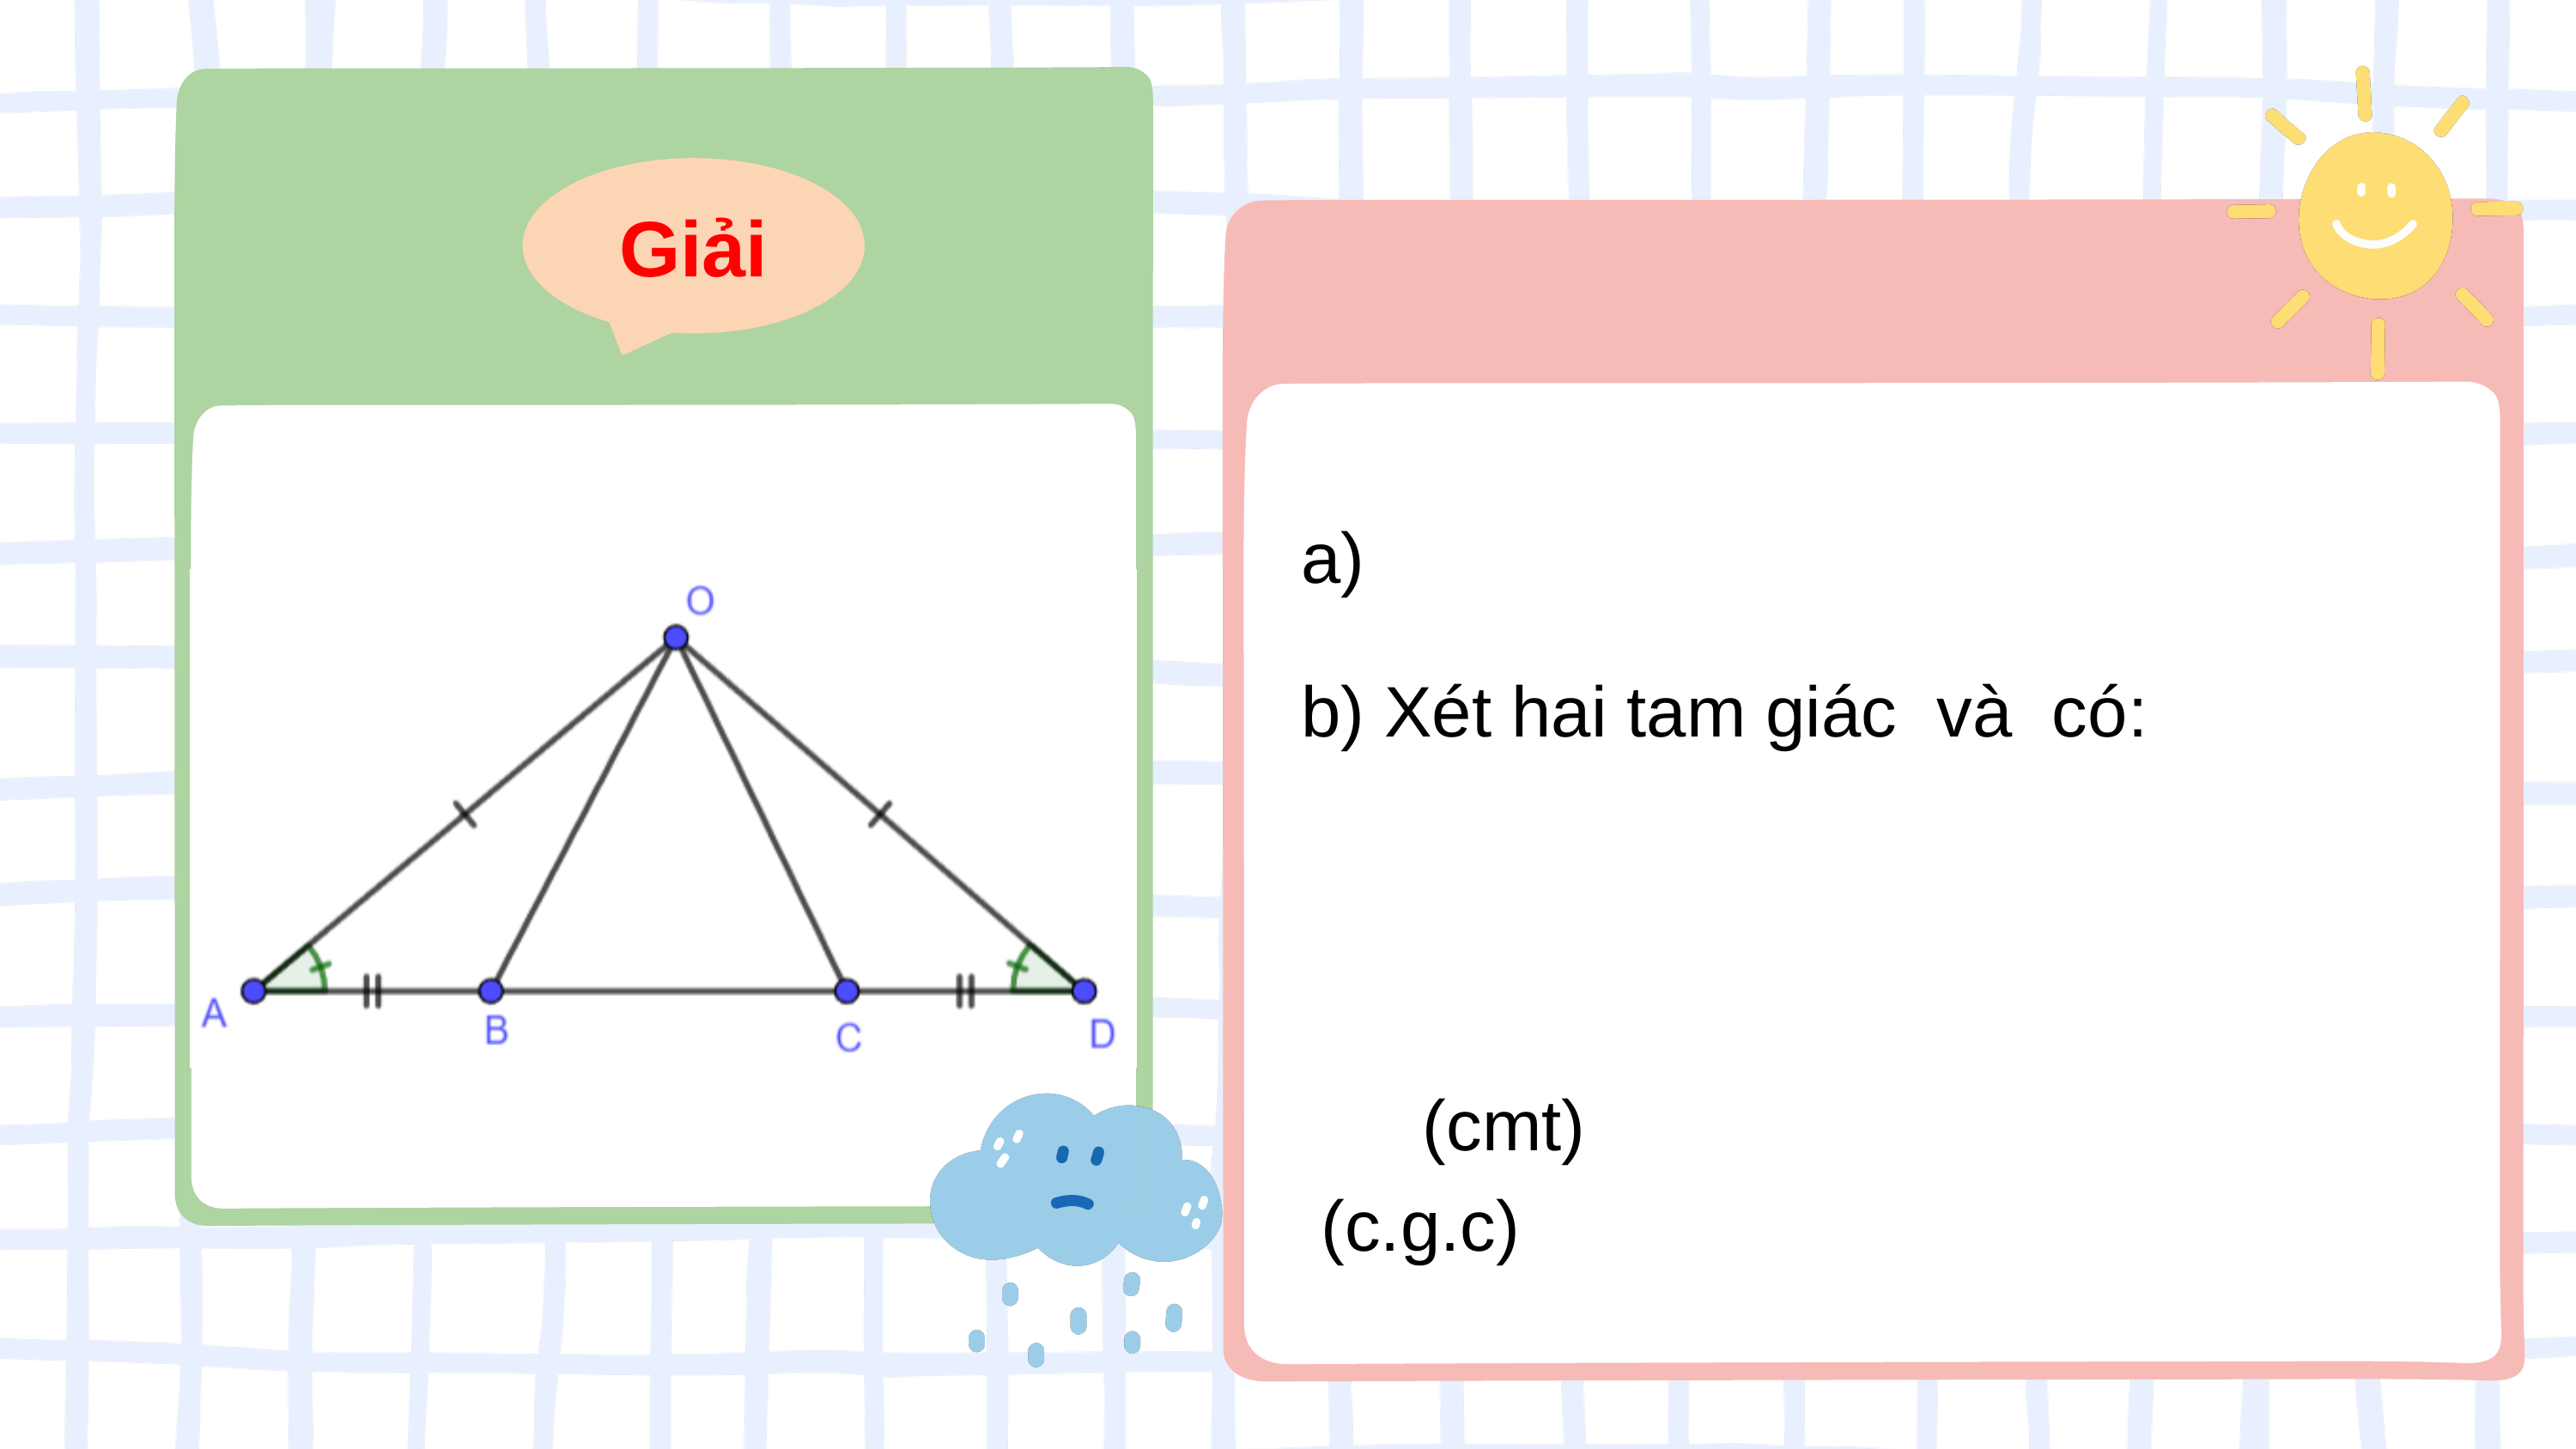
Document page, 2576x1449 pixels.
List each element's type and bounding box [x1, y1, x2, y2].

text_box [173, 66, 1155, 1227]
text_box [1222, 197, 2525, 1382]
text_box [191, 403, 1138, 568]
picture [0, 0, 2576, 1449]
text_box [1243, 381, 2502, 1365]
text_box [191, 1075, 1138, 1210]
